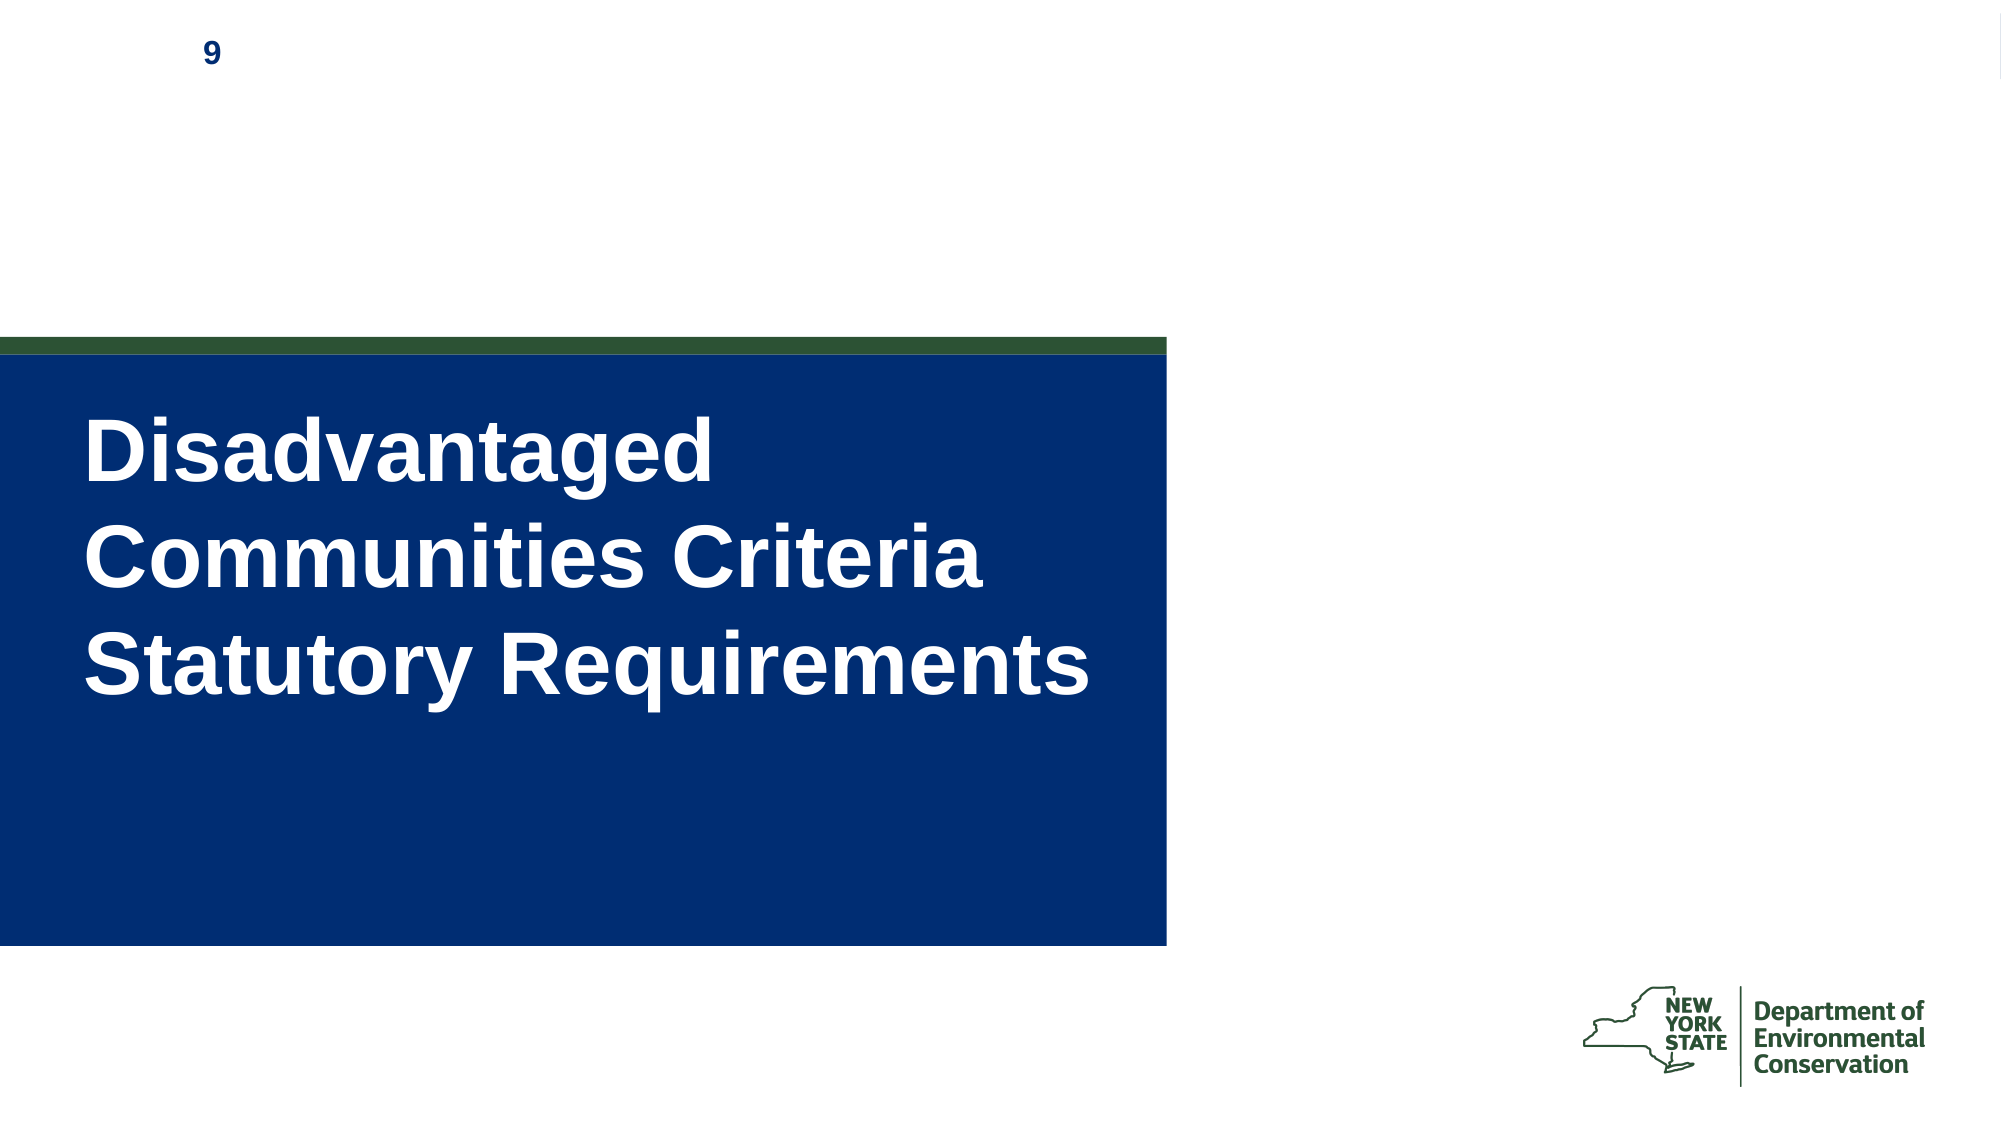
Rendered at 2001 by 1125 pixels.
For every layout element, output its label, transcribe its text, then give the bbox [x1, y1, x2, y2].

picture [1583, 986, 1925, 1087]
title Disadvantaged Communities Criteria Statutory Requirements [0, 354, 1167, 946]
